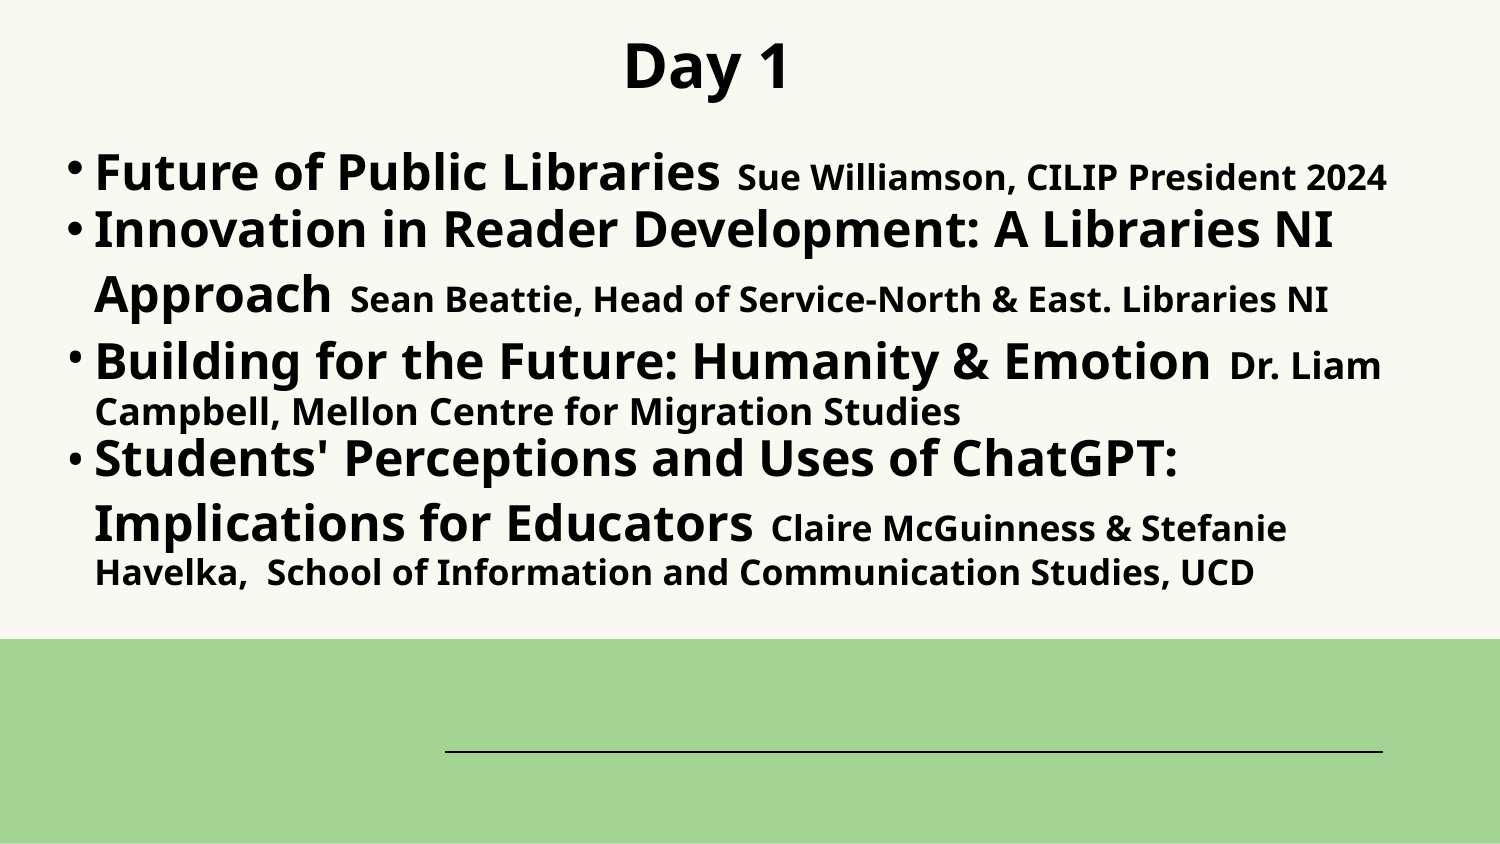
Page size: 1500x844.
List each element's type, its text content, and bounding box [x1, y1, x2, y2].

title Day 1 [213, 36, 1203, 102]
list Future of Public Libraries Sue Williamson, CILIP President 2024 Innovation in Reader Development: A Libraries NI Approach Sean Beattie, Head of Service-North & East. Libraries NI Building for the Future: Humanity & Emotion Dr. Liam Campbell, Mellon Centre for Migration Studies Students' Perceptions and Uses of ChatGPT: Implications for Educators Claire McGuinness & Stefanie Havelka, School of Information and Communication Studies, UCD [51, 129, 1464, 735]
